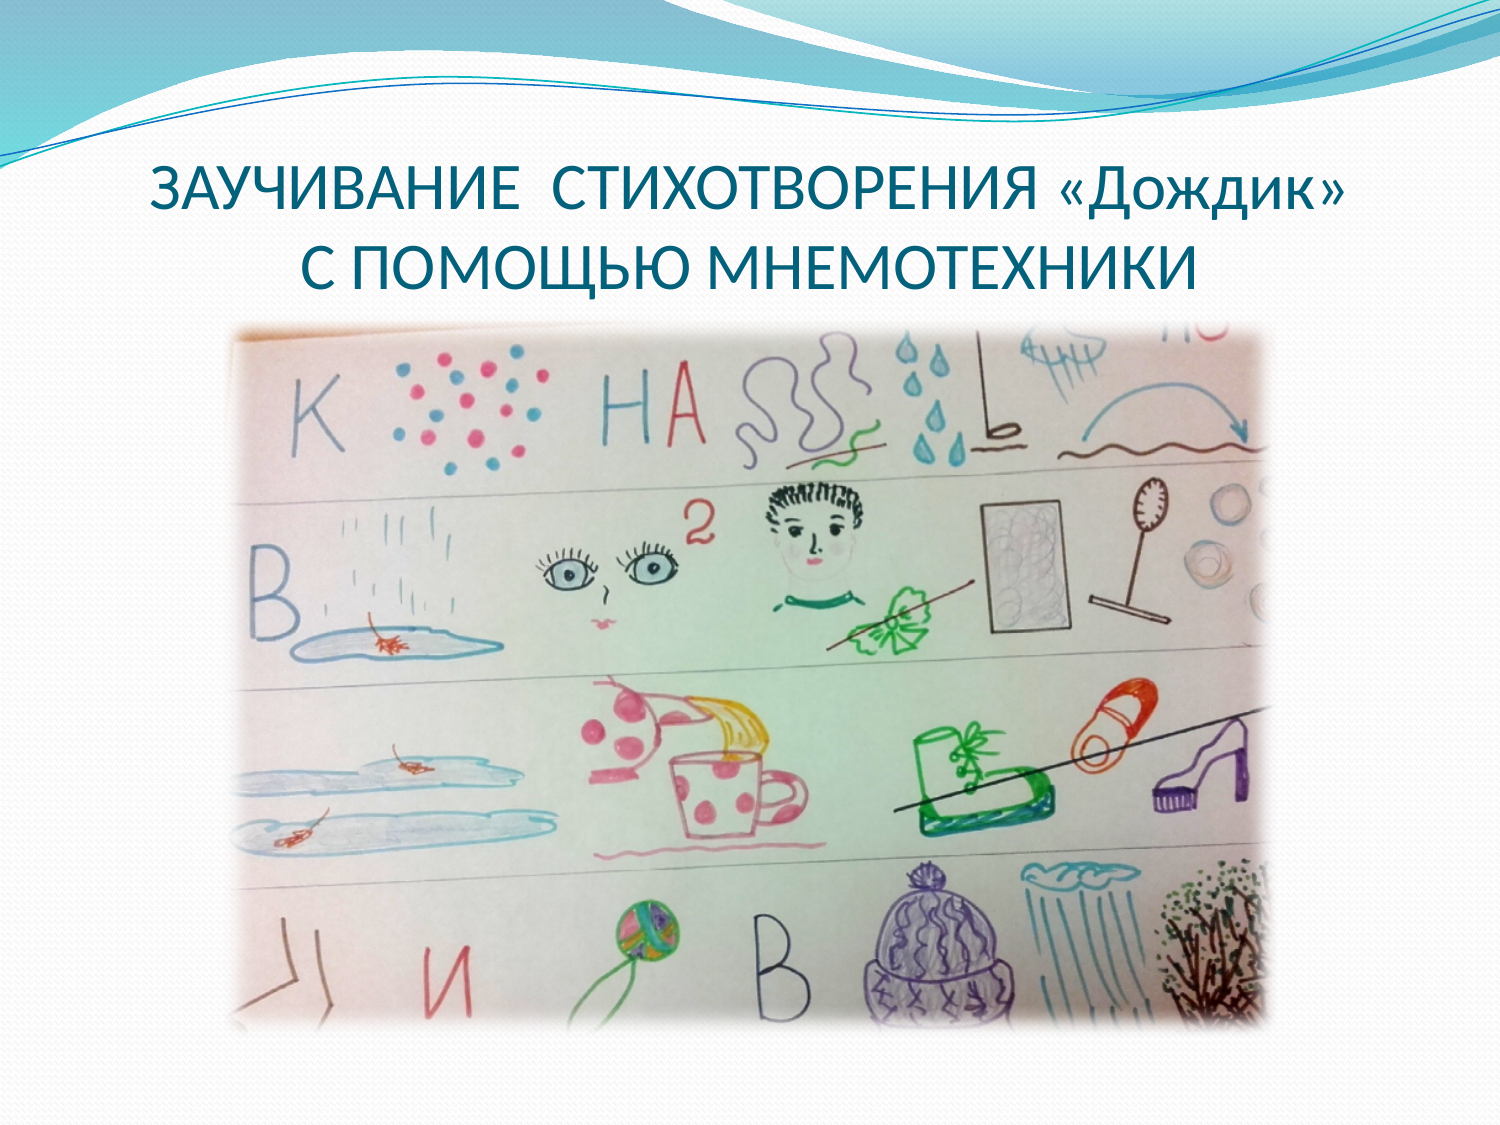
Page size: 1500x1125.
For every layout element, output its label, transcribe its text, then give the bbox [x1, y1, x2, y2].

title ЗАУЧИВАНИЕ СТИХОТВОРЕНИЯ «Дождик» С ПОМОЩЬЮ МНЕМОТЕХНИКИ [75, 115, 1425, 303]
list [222, 317, 1278, 1038]
